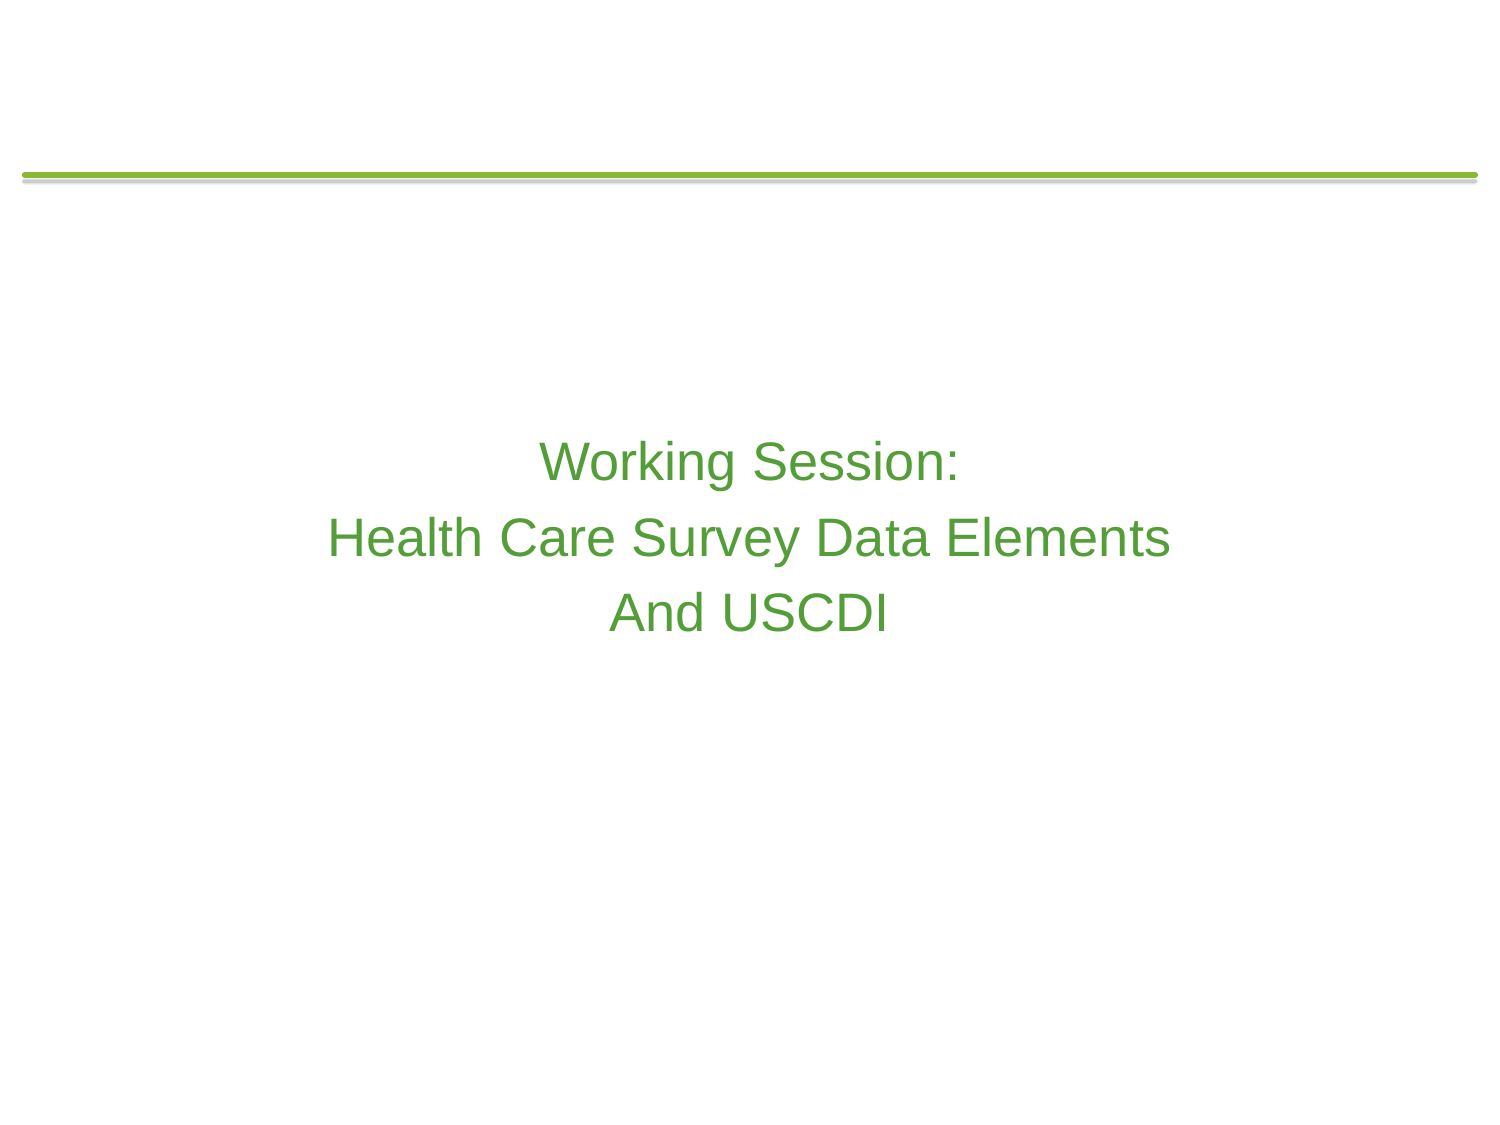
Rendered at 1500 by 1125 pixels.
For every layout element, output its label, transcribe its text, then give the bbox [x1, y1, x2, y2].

subtitle Working Session: Health Care Survey Data Elements And USCDI [224, 418, 1276, 707]
